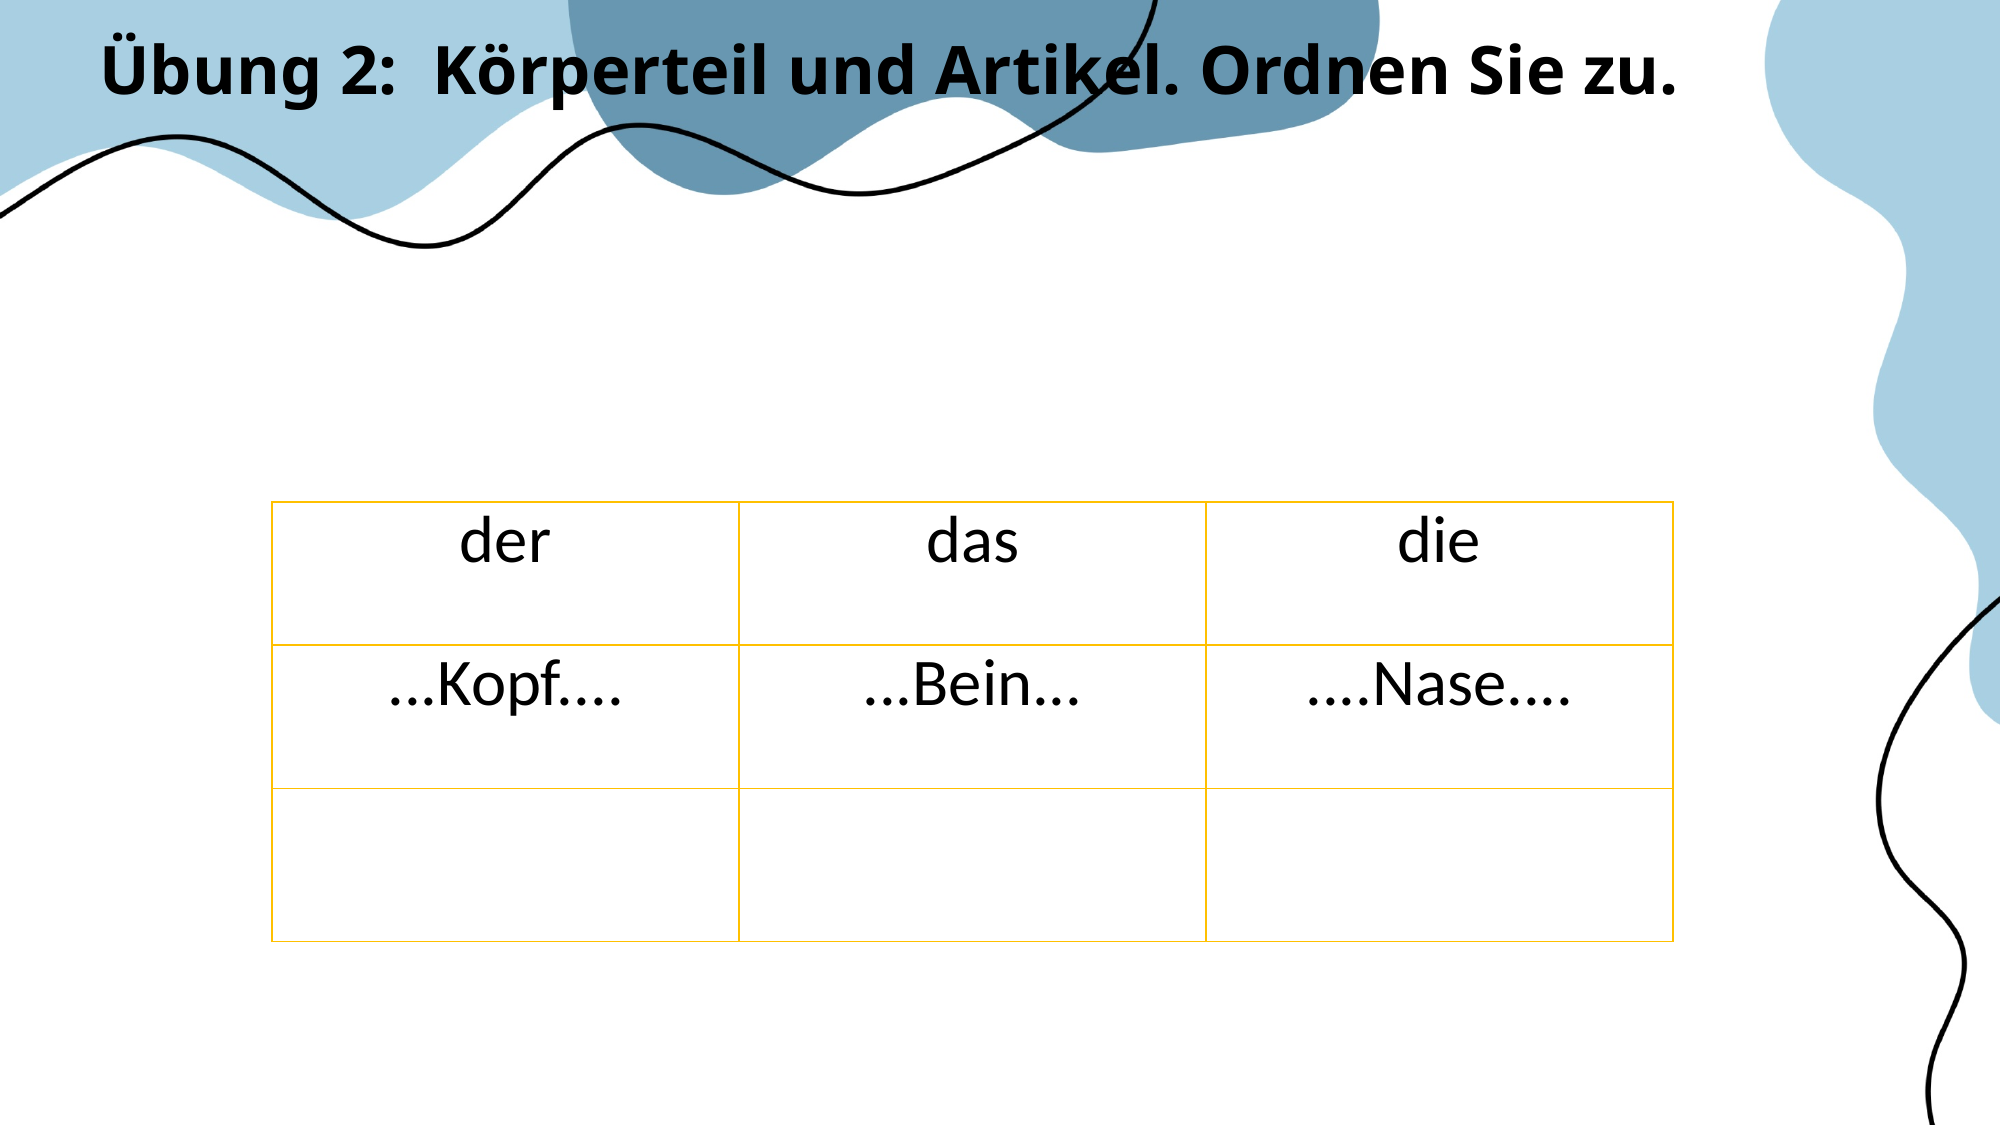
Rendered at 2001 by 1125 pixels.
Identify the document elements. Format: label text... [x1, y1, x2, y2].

table_header die [1207, 503, 1672, 644]
picture [0, 0, 2000, 1125]
table_cell ...Kopf.... [273, 646, 738, 788]
table_cell [740, 789, 1205, 941]
table_cell ....Nase.... [1207, 646, 1672, 788]
table_cell [273, 789, 738, 941]
table_cell [1207, 789, 1672, 941]
table_header das [740, 503, 1205, 644]
table_cell ...Bein... [740, 646, 1205, 788]
title Übung 2: Körperteil und Artikel. Ordnen Sie zu. [84, 28, 1810, 117]
table_header der [273, 503, 738, 644]
